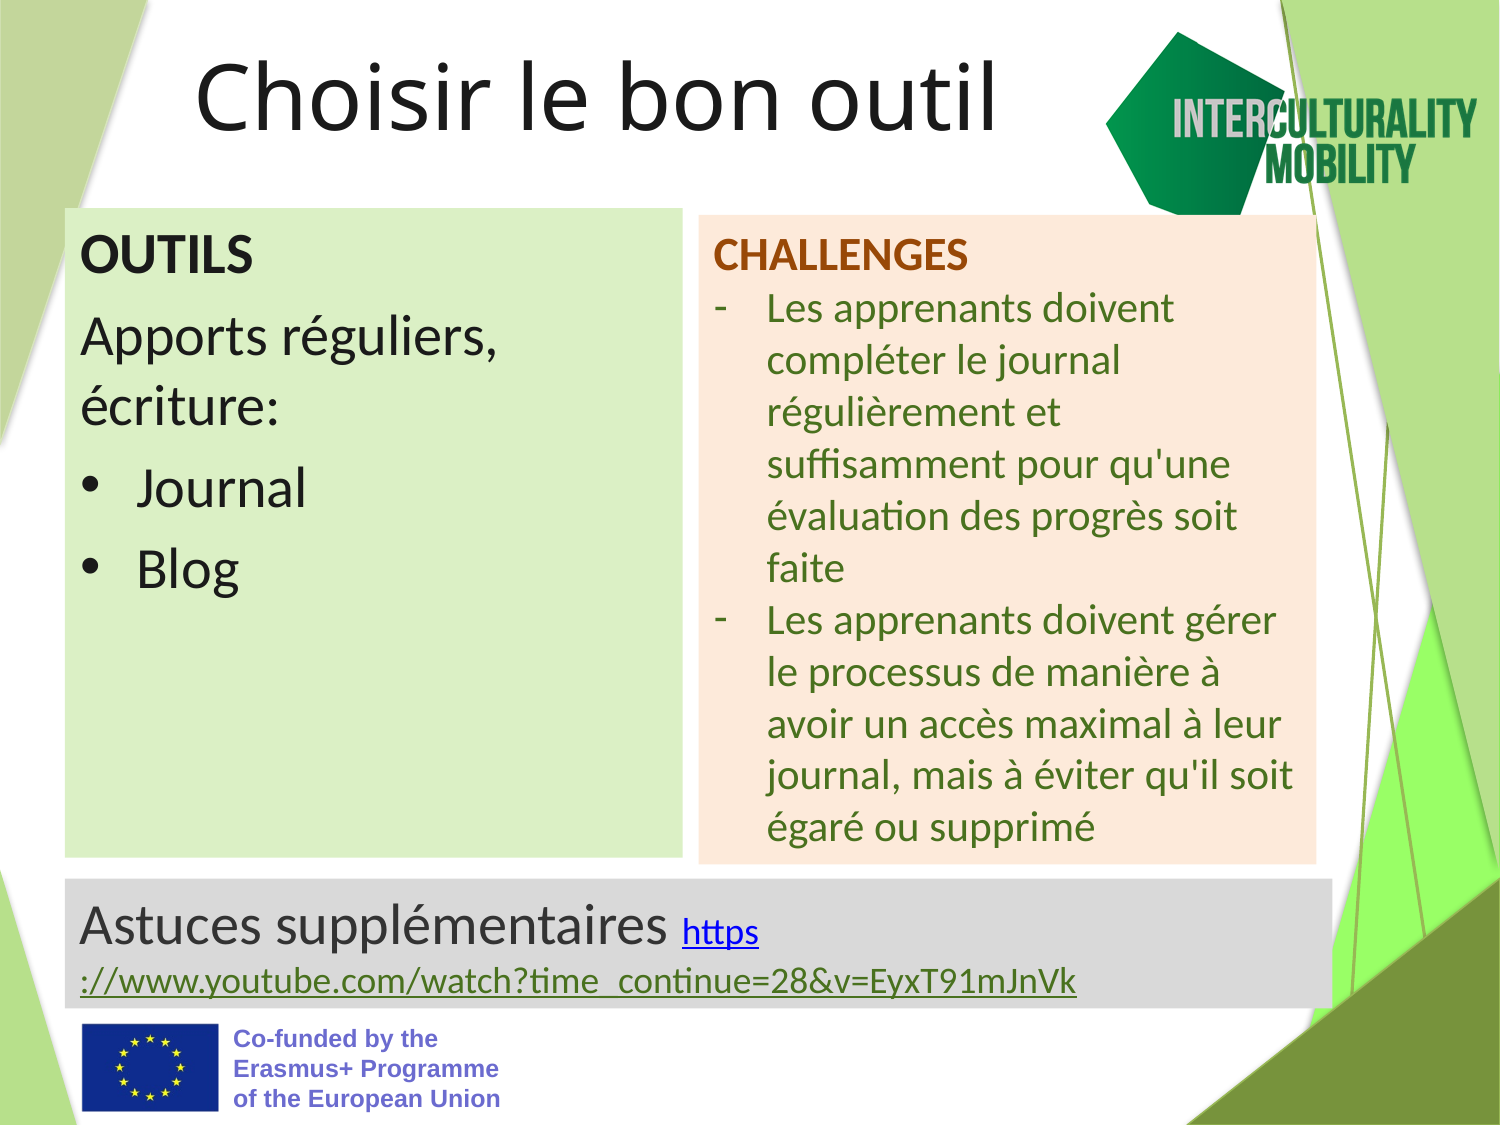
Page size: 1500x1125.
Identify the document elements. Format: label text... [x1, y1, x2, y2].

picture [238, 1032, 243, 1044]
text_box Astuces supplémentaires https://www.youtube.com/watch?time_continue=28&v=EyxT91mJnVk [64, 878, 1333, 1009]
picture [238, 1096, 243, 1105]
picture [53, 999, 243, 1125]
picture [1104, 30, 1477, 237]
title Choisir le bon outil [112, 0, 1083, 188]
list OUTILS Apports réguliers, écriture: Journal Blog [64, 208, 683, 858]
text_box CHALLENGES Les apprenants doivent compléter le journal régulièrement et suffisamment pour qu'une évaluation des progrès soit faite Les apprenants doivent gérer le processus de manière à avoir un accès maximal à leur journal, mais à éviter qu'il soit égaré ou supprimé [698, 214, 1317, 865]
